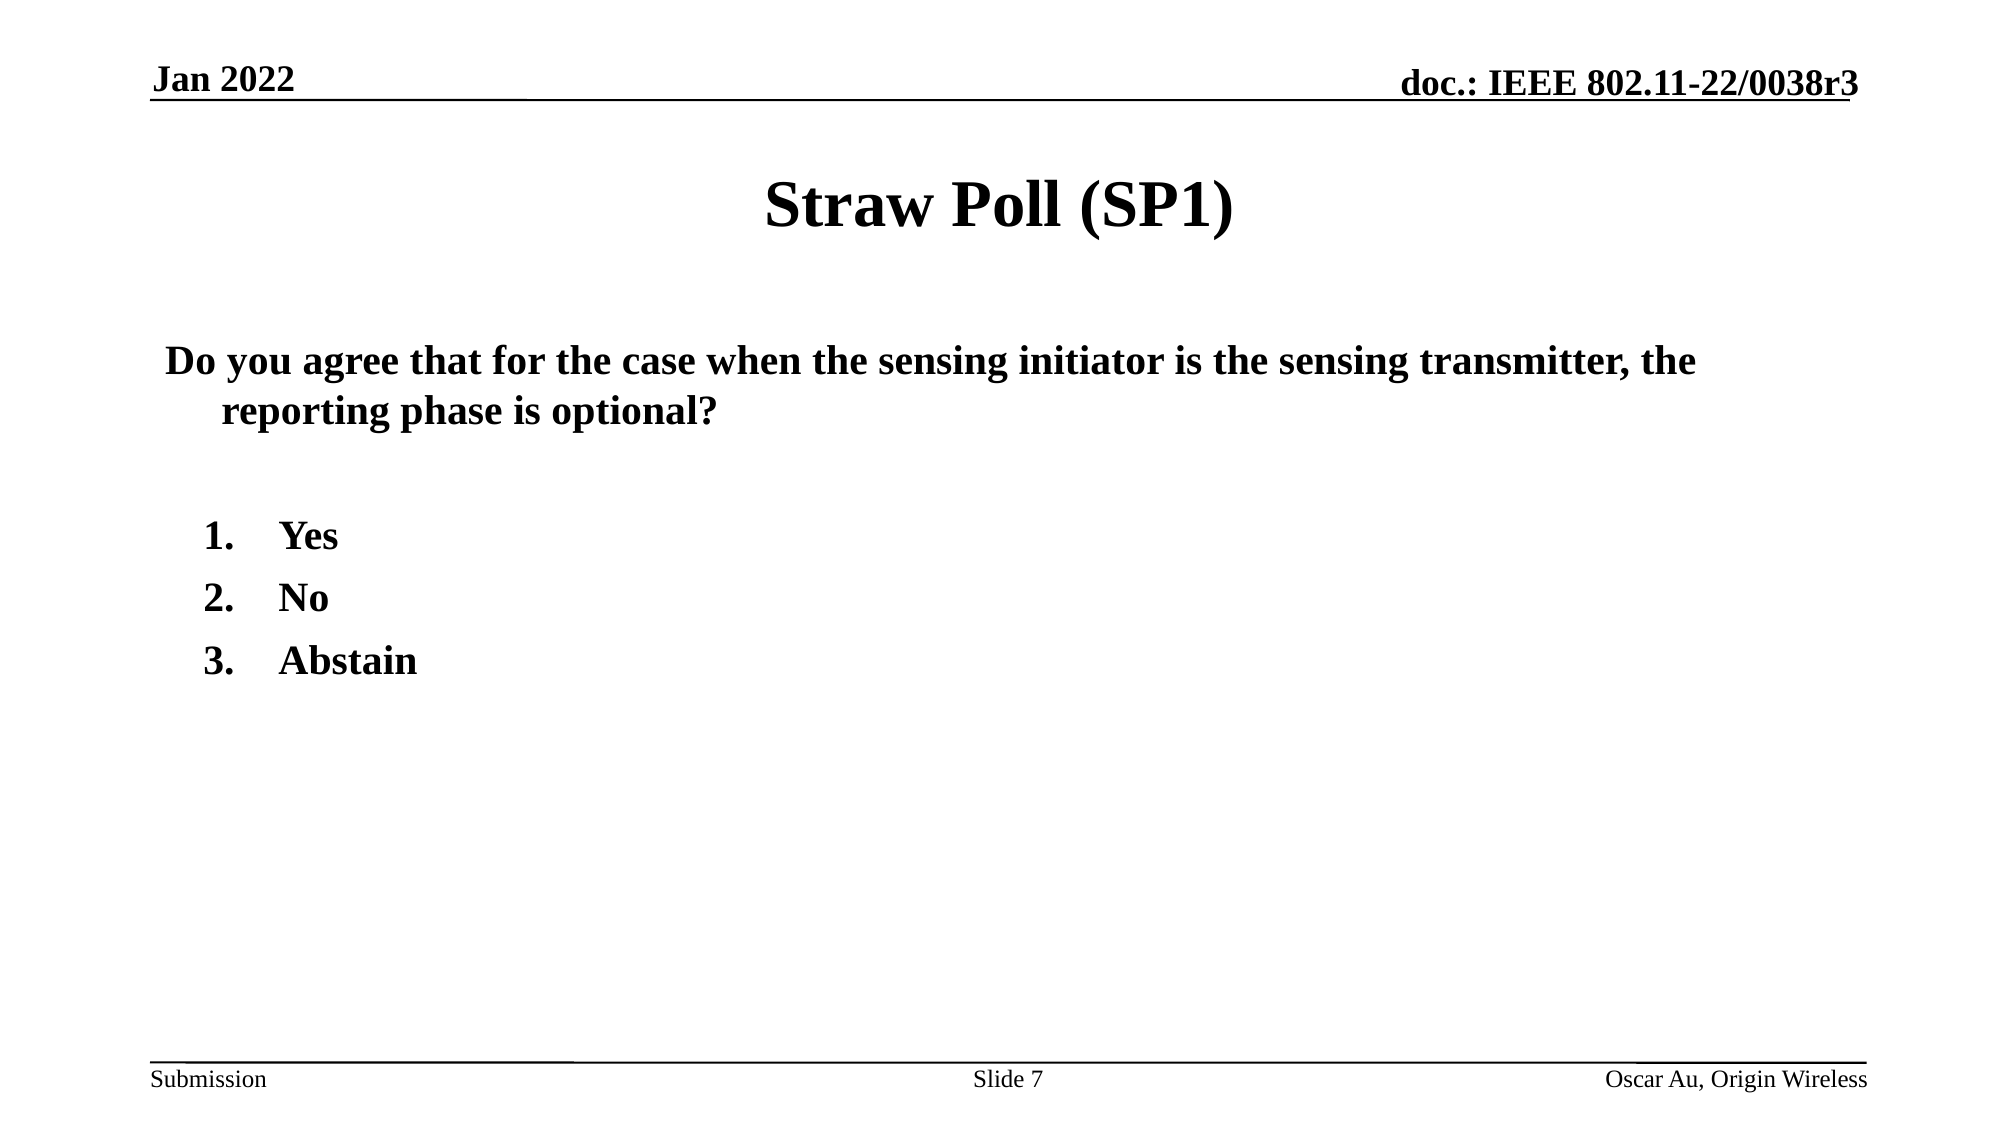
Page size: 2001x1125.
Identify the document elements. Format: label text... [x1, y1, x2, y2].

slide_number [152, 54, 563, 100]
list Do you agree that for the case when the sensing initiator is the sensing transmitter, the reporting phase is optional? Yes No Abstain [149, 324, 1850, 1000]
title Straw Poll (SP1) [149, 112, 1850, 288]
footer Oscar Au, Origin Wireless [1171, 1061, 1869, 1093]
slide_number Slide 7 [950, 1061, 1067, 1123]
